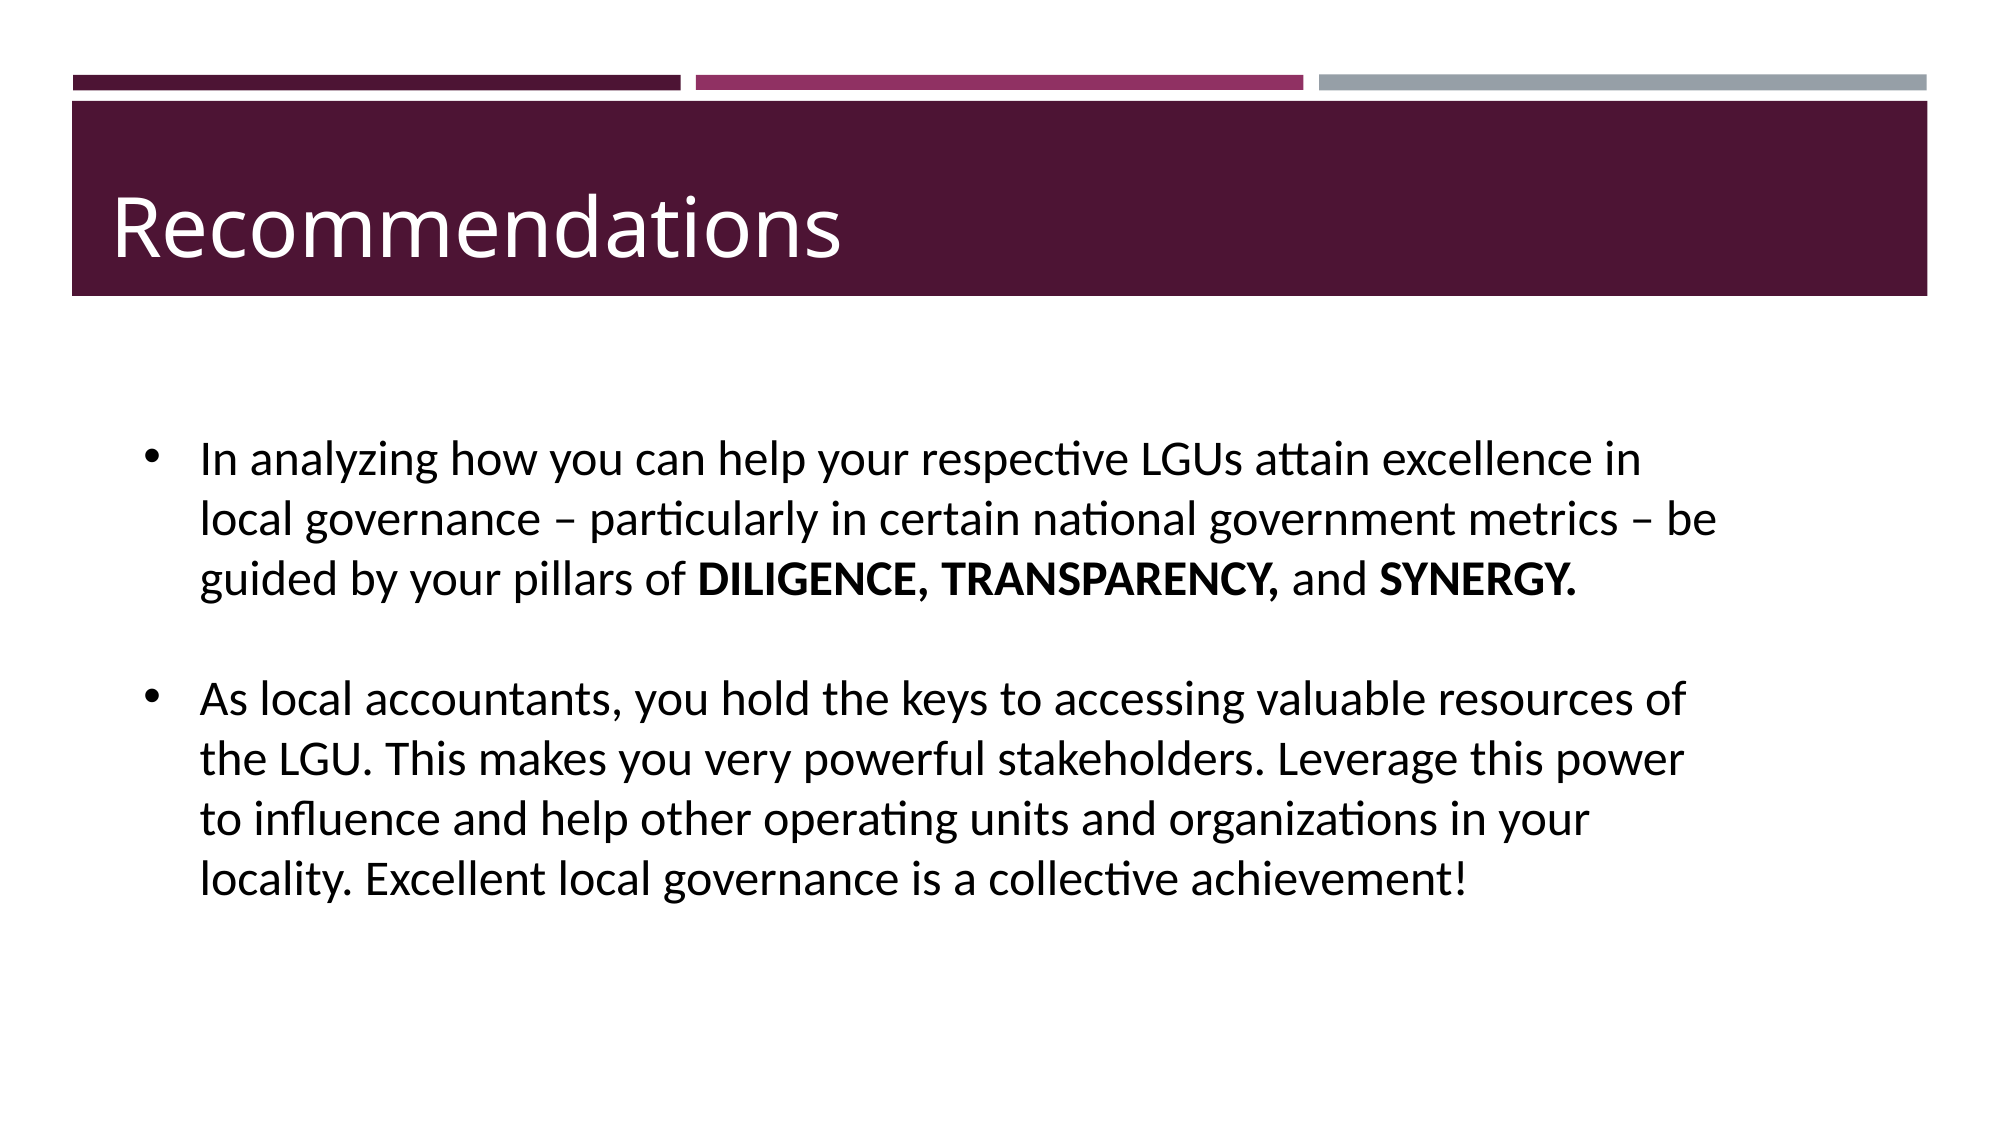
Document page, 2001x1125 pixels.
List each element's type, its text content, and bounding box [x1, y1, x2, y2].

text_box In analyzing how you can help your respective LGUs attain excellence in local governance – particularly in certain national government metrics – be guided by your pillars of DILIGENCE, TRANSPARENCY, and SYNERGY. As local accountants, you hold the keys to accessing valuable resources of the LGU. This makes you very powerful stakeholders. Leverage this power to influence and help other operating units and organizations in your locality. Excellent local governance is a collective achievement! [128, 417, 1742, 913]
text_box Recommendations [95, 115, 1905, 282]
